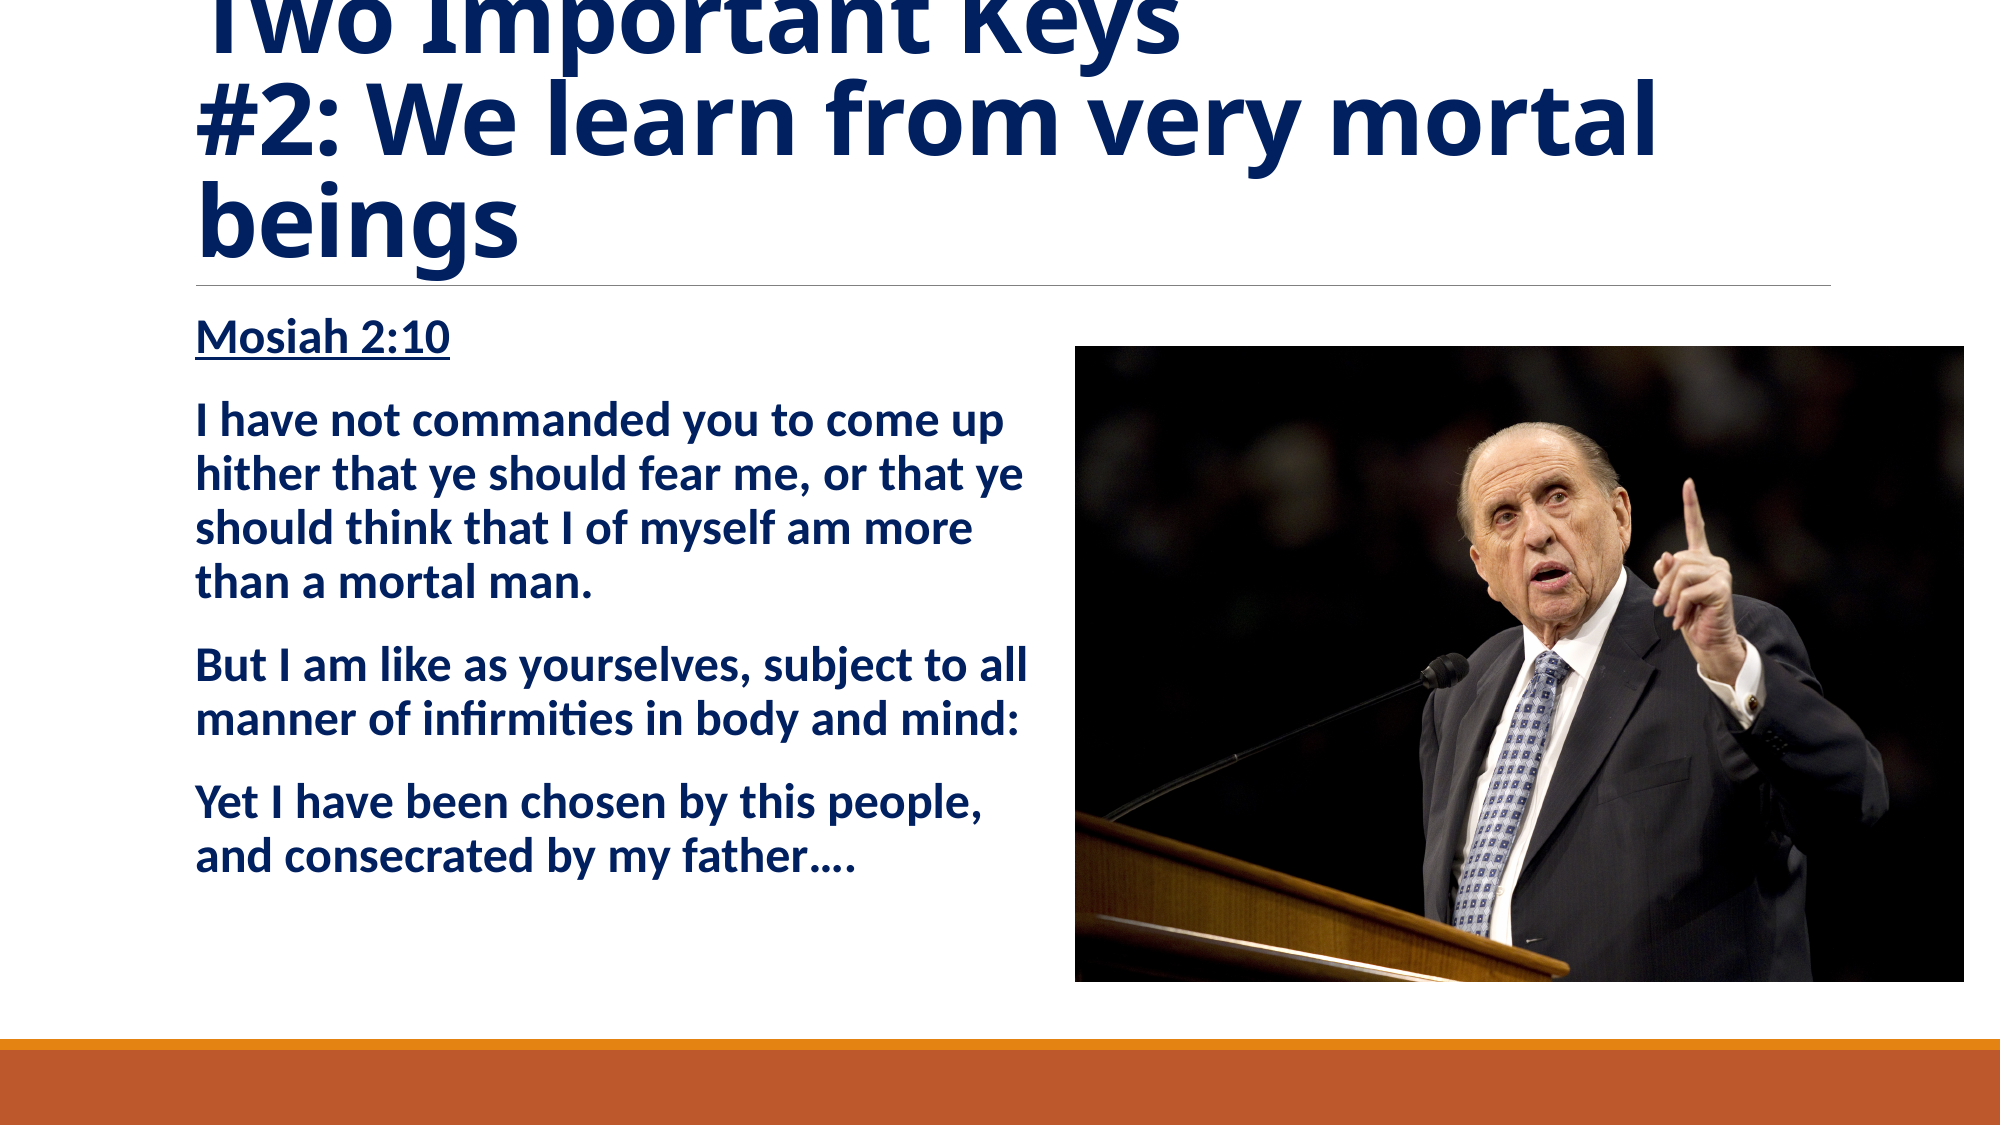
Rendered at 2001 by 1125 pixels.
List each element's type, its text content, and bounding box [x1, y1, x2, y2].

list Mosiah 2:10 I have not commanded you to come up hither that ye should fear me, or that ye should think that I of myself am more than a mortal man. But I am like as yourselves, subject to all manner of infirmities in body and mind: Yet I have been chosen by this people, and consecrated by my father…. [180, 302, 1052, 1022]
picture [1074, 346, 1965, 983]
title Two Important Keys #2: We learn from very mortal beings [180, 47, 1830, 285]
